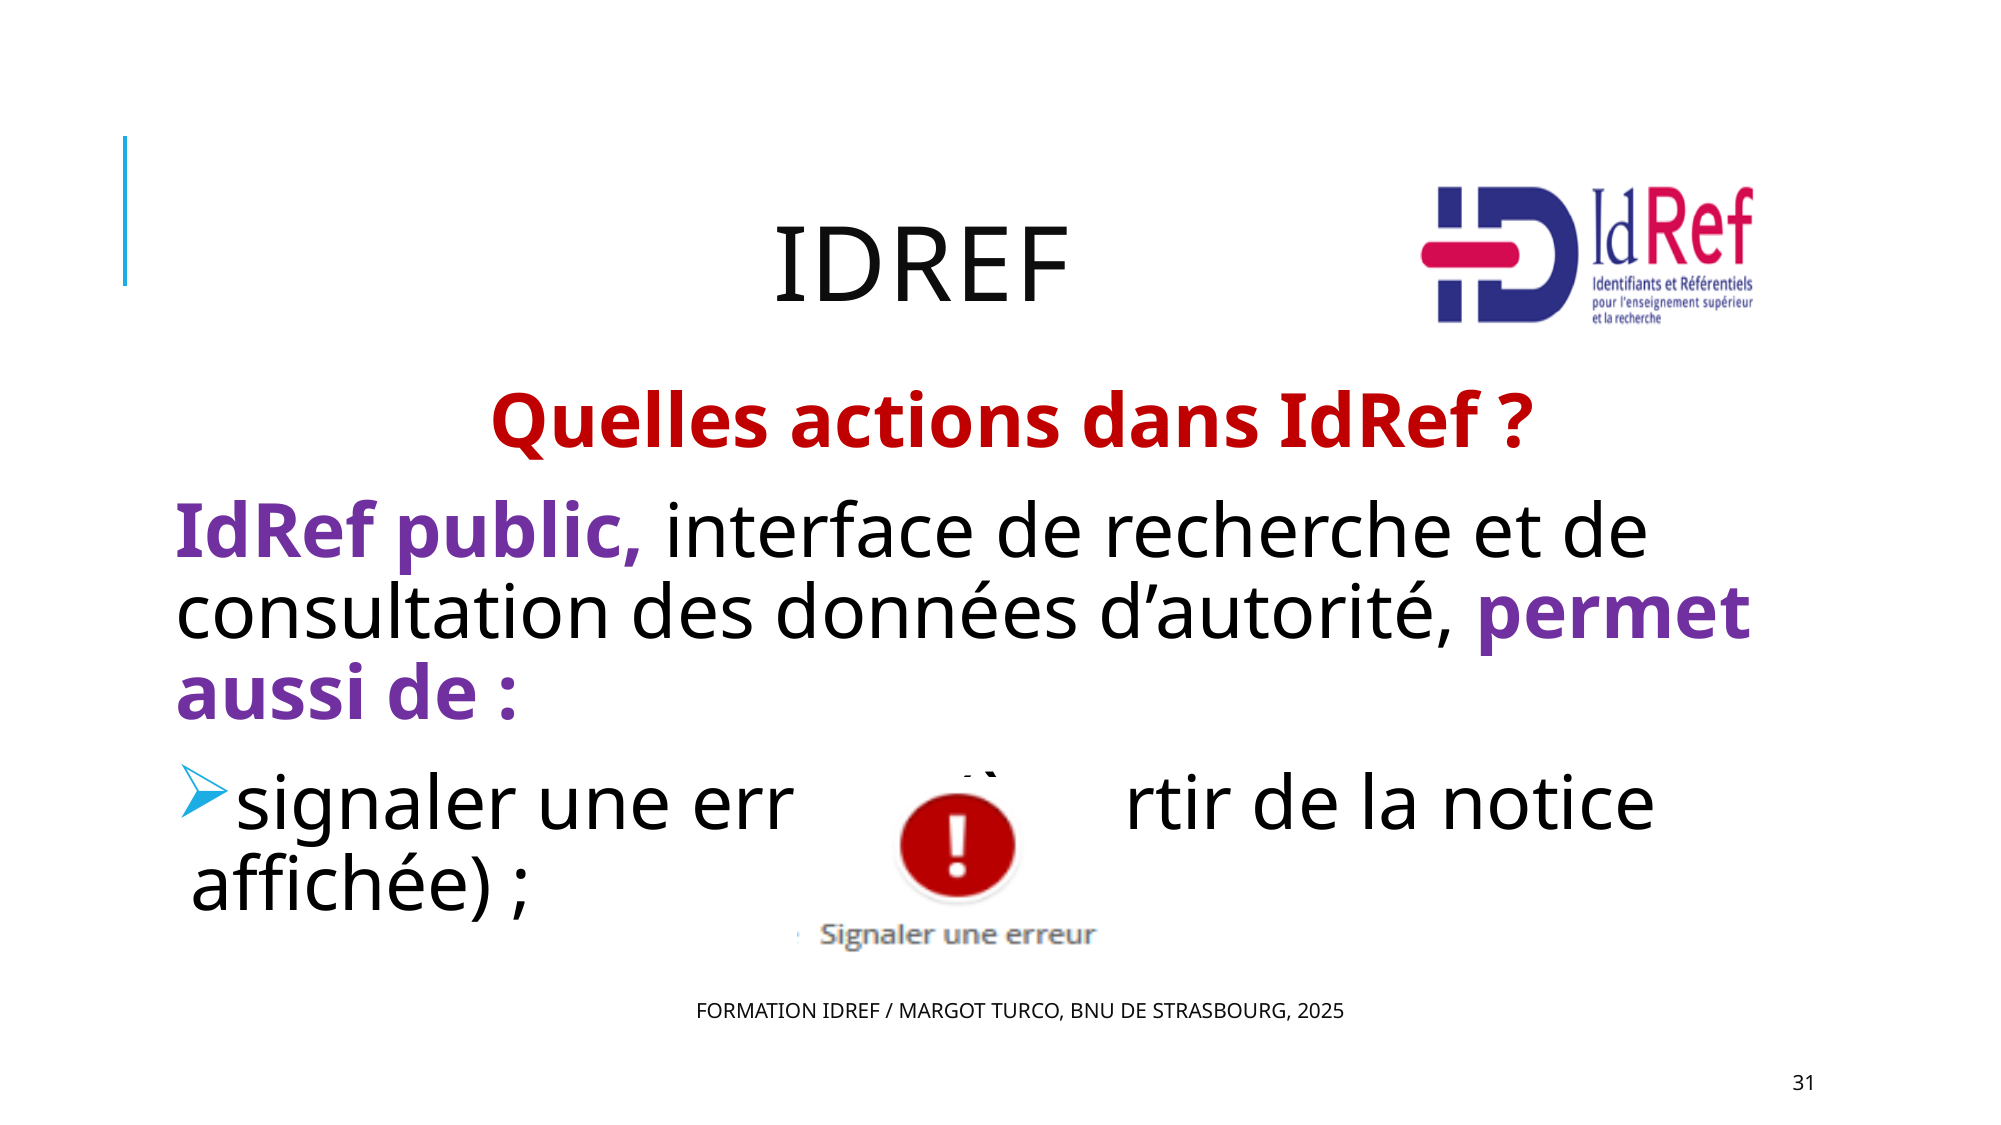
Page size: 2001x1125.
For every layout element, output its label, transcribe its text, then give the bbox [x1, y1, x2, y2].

picture [797, 776, 1123, 957]
footer FORMATION IDREF / Margot Turco, BNU de Strasbourg, 2025 [295, 983, 1746, 1062]
list Quelles actions dans IdRef ? IdRef public, interface de recherche et de consultation des données d’autorité, permet aussi de : signaler une erreur (à partir de la notice affichée) ; [168, 375, 1857, 984]
picture [1420, 168, 1763, 360]
slide_number 31 [1777, 1061, 1938, 1107]
title IDREF [168, 96, 1763, 375]
